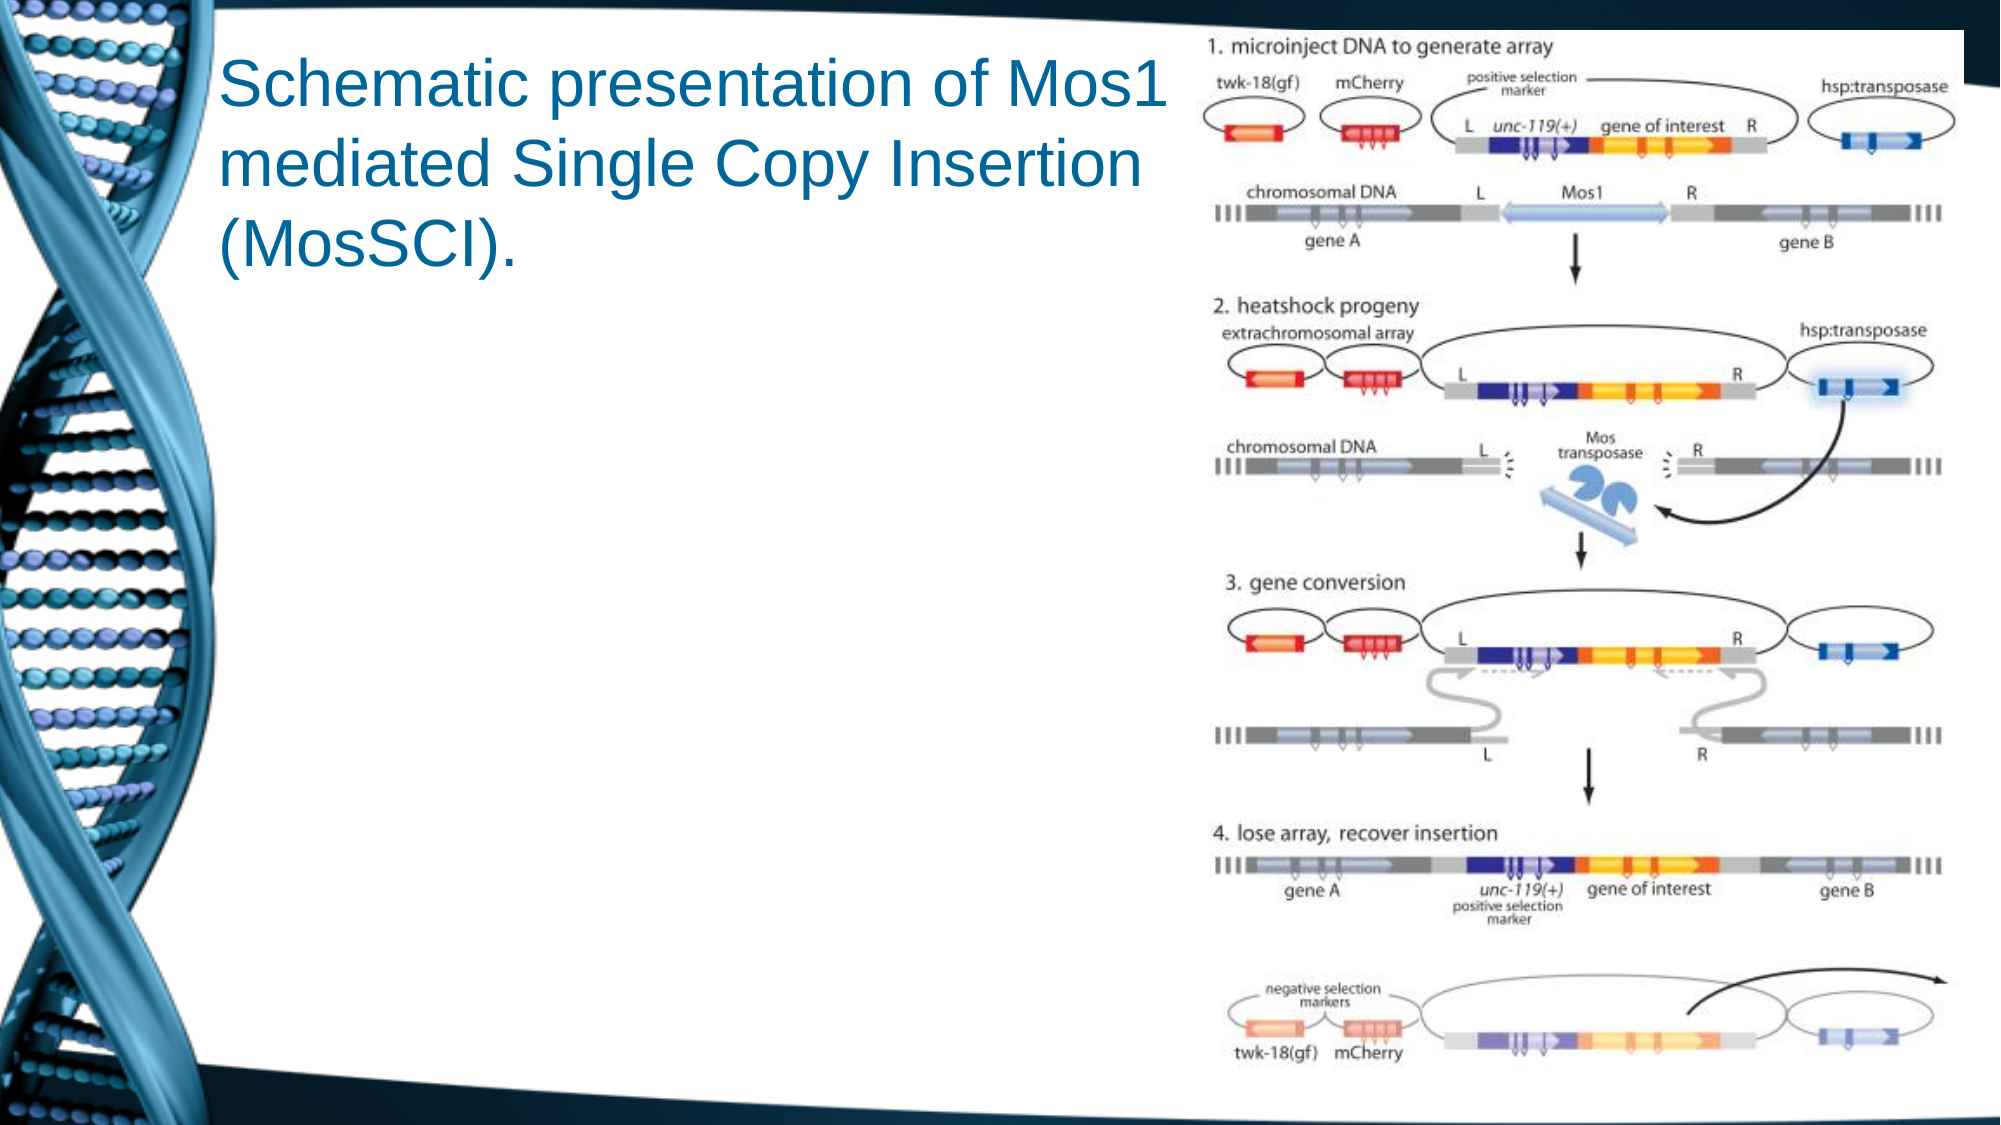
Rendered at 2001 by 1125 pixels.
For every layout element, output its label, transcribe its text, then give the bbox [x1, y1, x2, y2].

picture [0, 0, 2000, 1125]
text_box Schematic presentation of Mos1 mediated Single Copy Insertion (MosSCI). [204, 30, 1194, 289]
